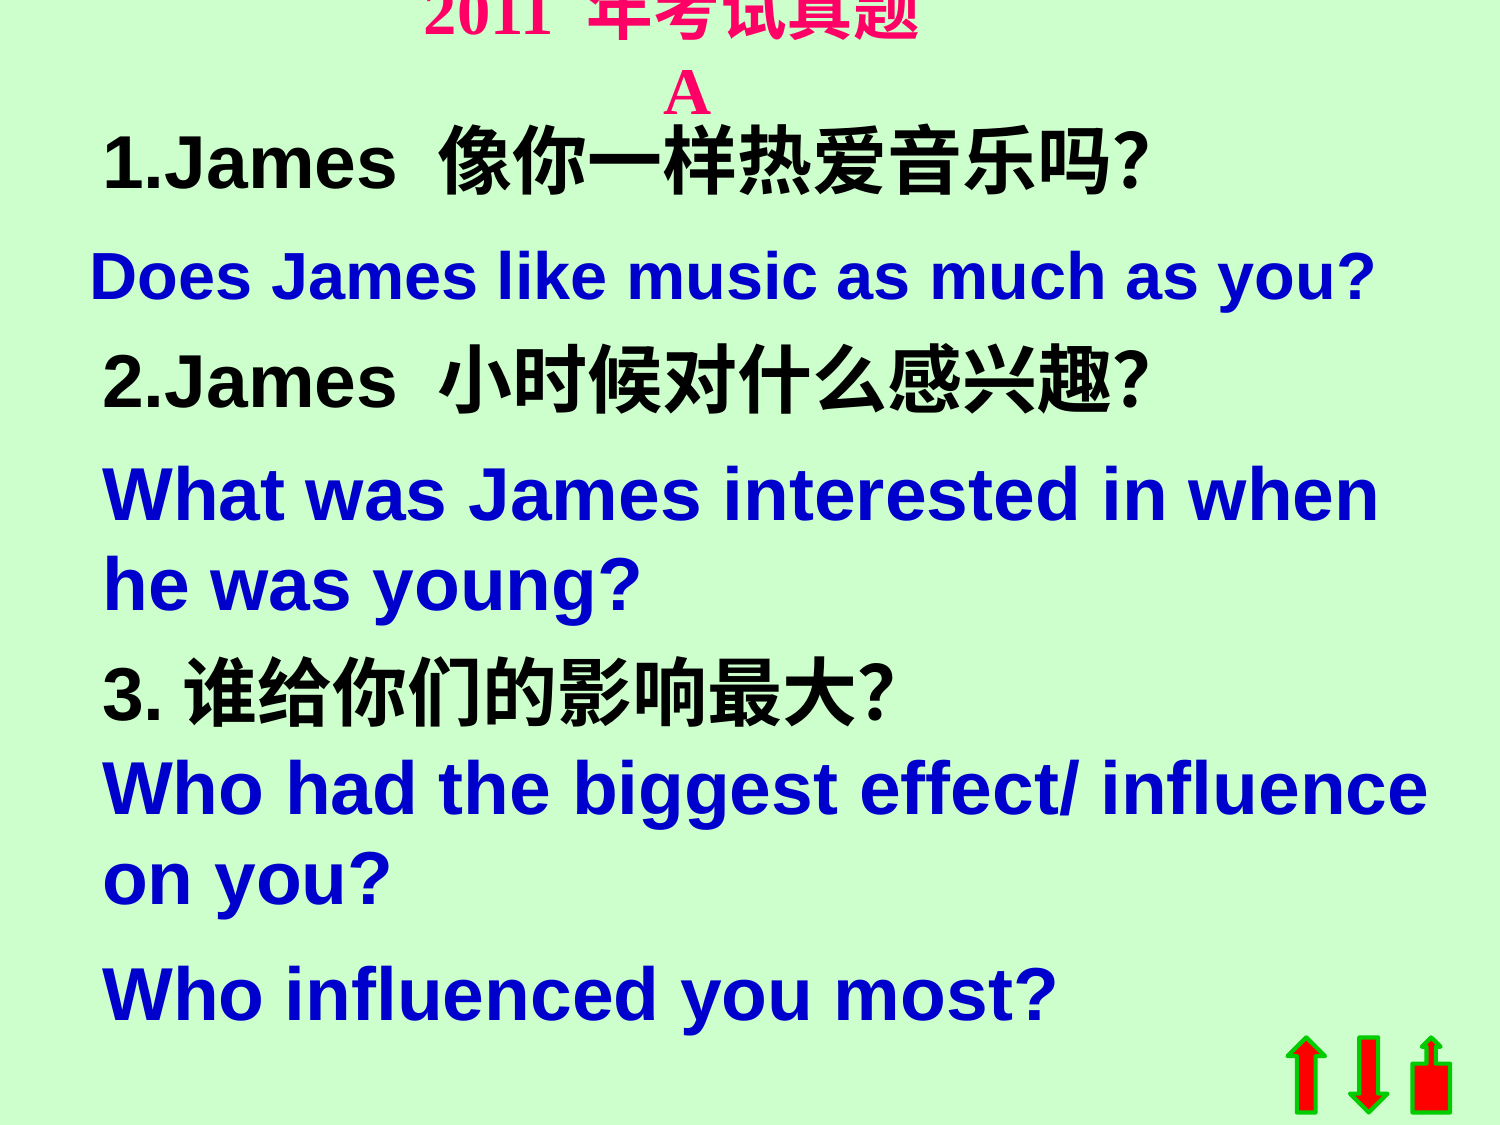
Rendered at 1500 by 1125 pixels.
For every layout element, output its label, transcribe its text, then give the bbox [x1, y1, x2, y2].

text_box [1285, 1035, 1327, 1115]
text_box 2011 年考试真题 A [375, 0, 1000, 136]
text_box [1410, 1035, 1453, 1115]
text_box 3.谁给你们的影响最大？ [87, 638, 1313, 731]
text_box 1.James 像你一样热爱音乐吗？ [87, 106, 1225, 211]
text_box [1348, 1035, 1390, 1115]
text_box 2.James 小时候对什么感兴趣？ [87, 325, 1275, 431]
text_box Does James like music as much as you? [74, 225, 1425, 321]
text_box What was James interested in when he was young? [87, 438, 1425, 634]
text_box Who influenced you most? [87, 938, 1138, 1043]
text_box Who had the biggest effect/ influence on you? [87, 731, 1463, 927]
